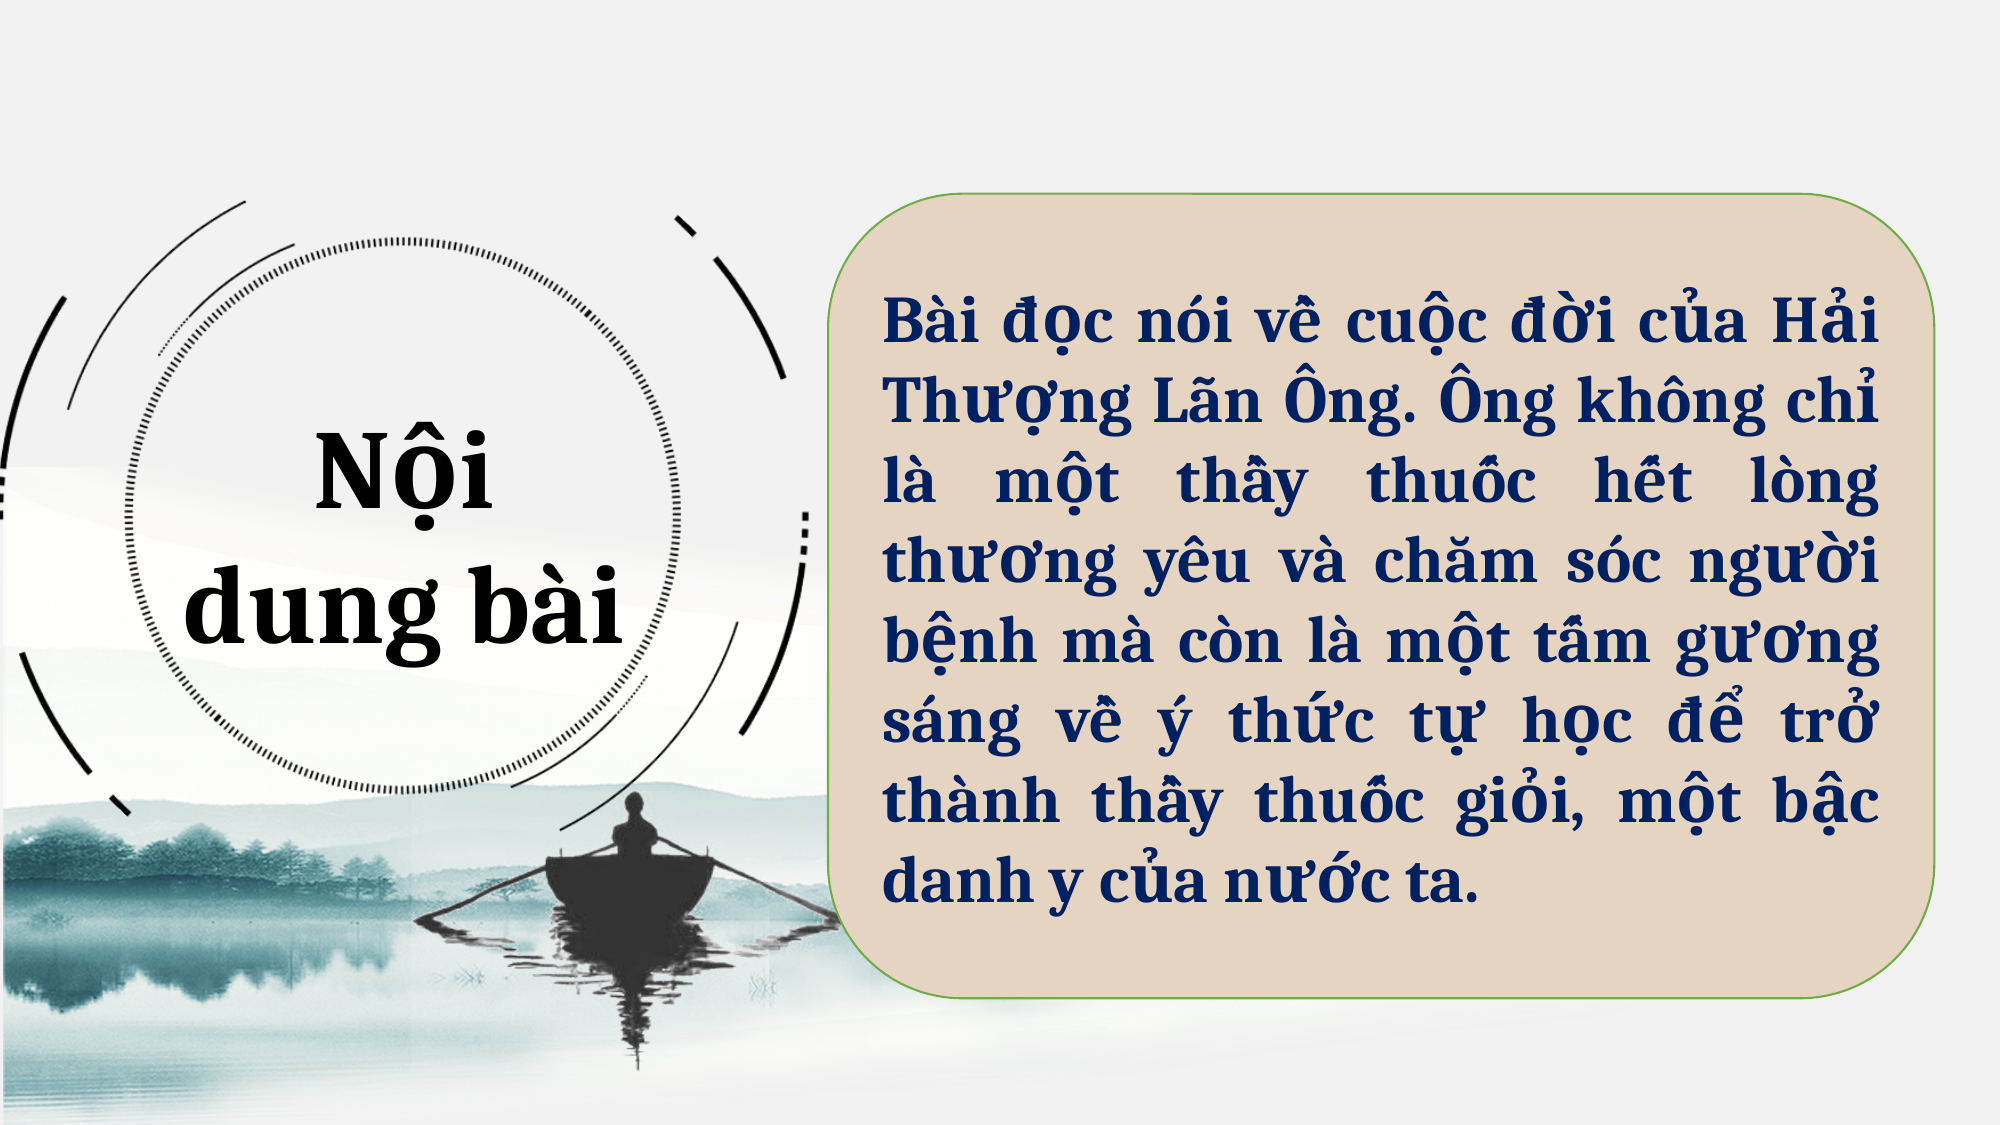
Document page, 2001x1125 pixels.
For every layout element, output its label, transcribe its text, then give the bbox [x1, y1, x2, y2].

text_box Bài đọc nói về cuộc đời của Hải Thượng Lãn Ông. Ông không chỉ là một thầy thuốc hết lòng thương yêu và chăm sóc người bệnh mà còn là một tấm gương sáng về ý thức tự học để trở thành thầy thuốc giỏi, một bậc danh y của nước ta. [827, 192, 1936, 1000]
picture [0, 0, 1764, 1125]
